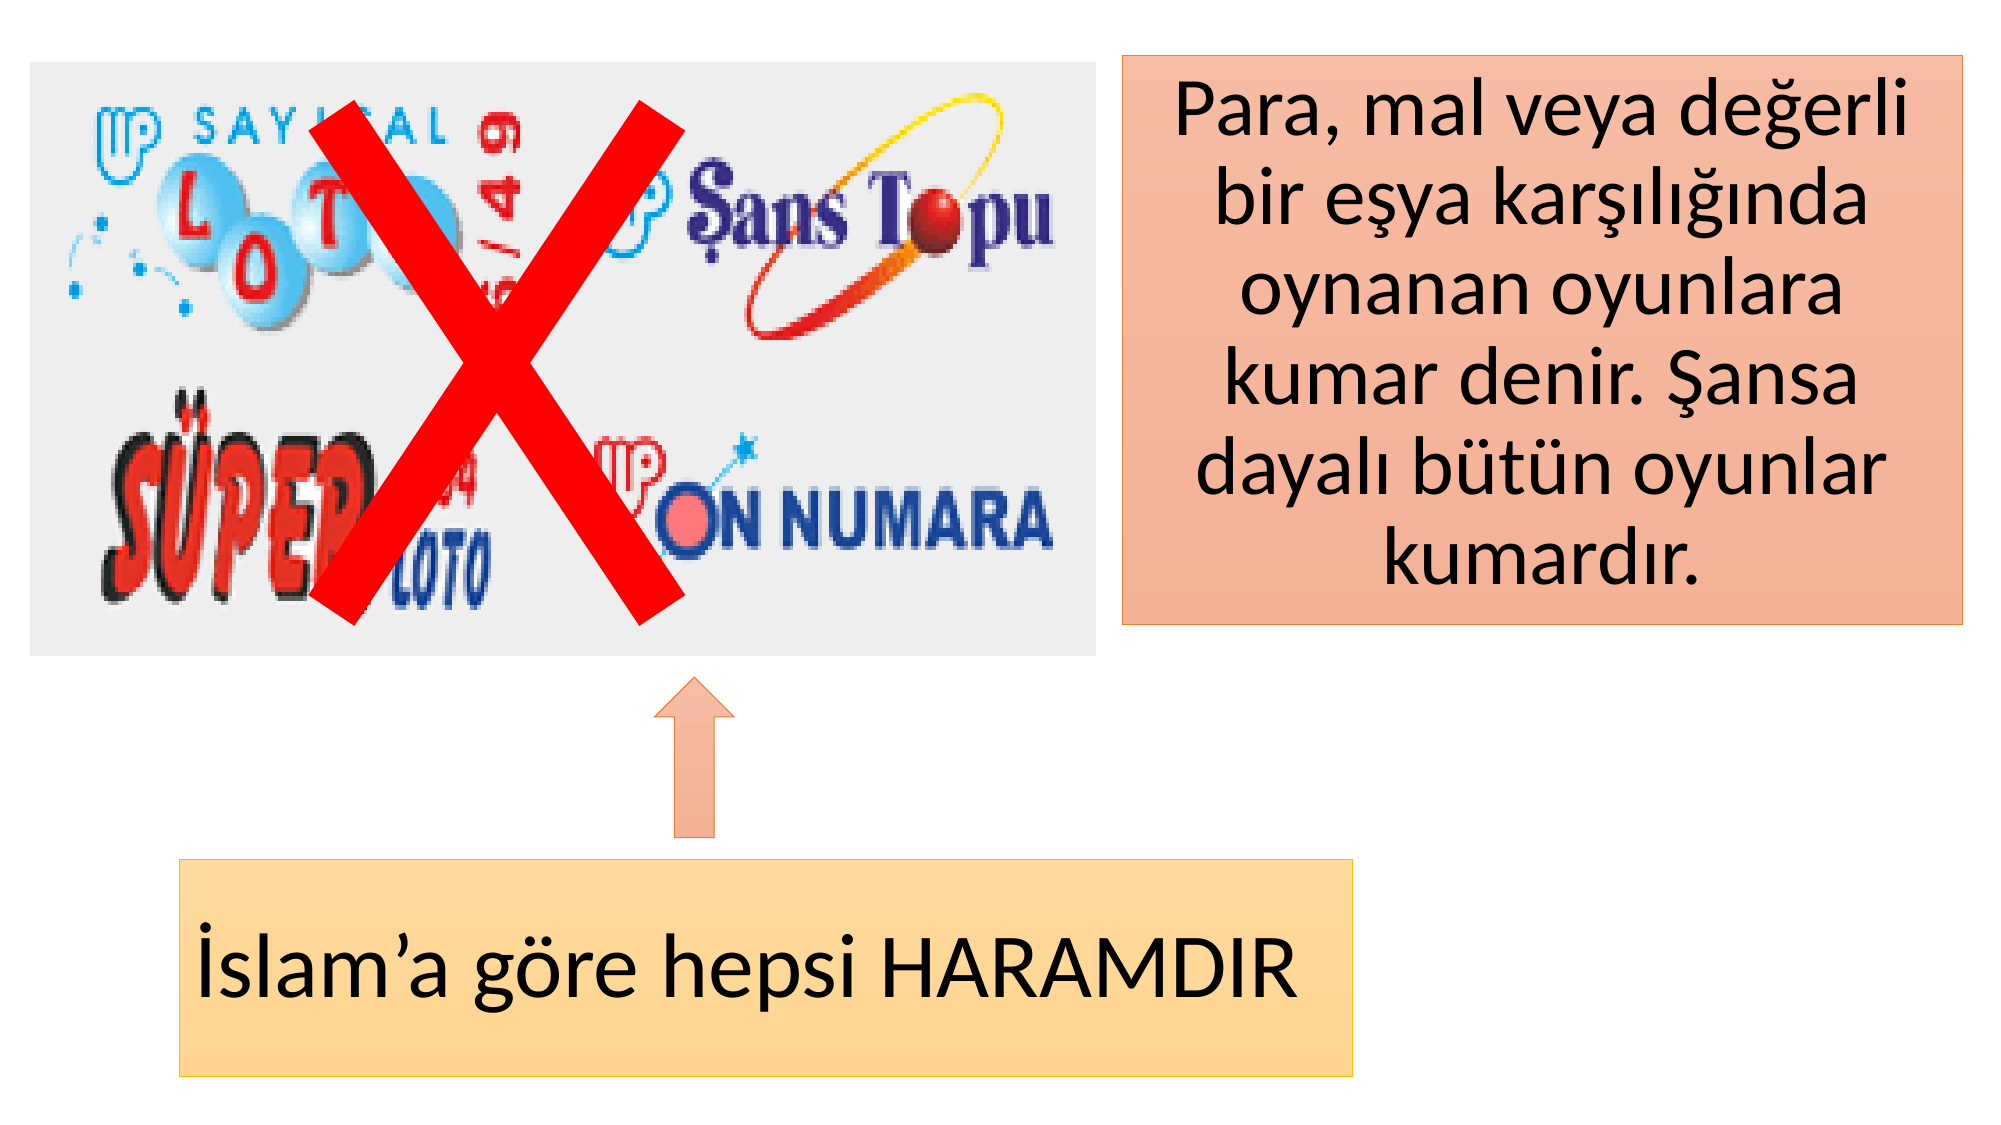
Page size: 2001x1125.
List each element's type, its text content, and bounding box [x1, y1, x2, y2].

text_box [653, 676, 736, 839]
picture [30, 62, 1096, 656]
list Para, mal veya değerli bir eşya karşılığında oynanan oyunlara kumar denir. Şansa dayalı bütün oyunlar kumardır. [1122, 55, 1963, 625]
title İslam’a göre hepsi HARAMDIR [179, 859, 1353, 1077]
